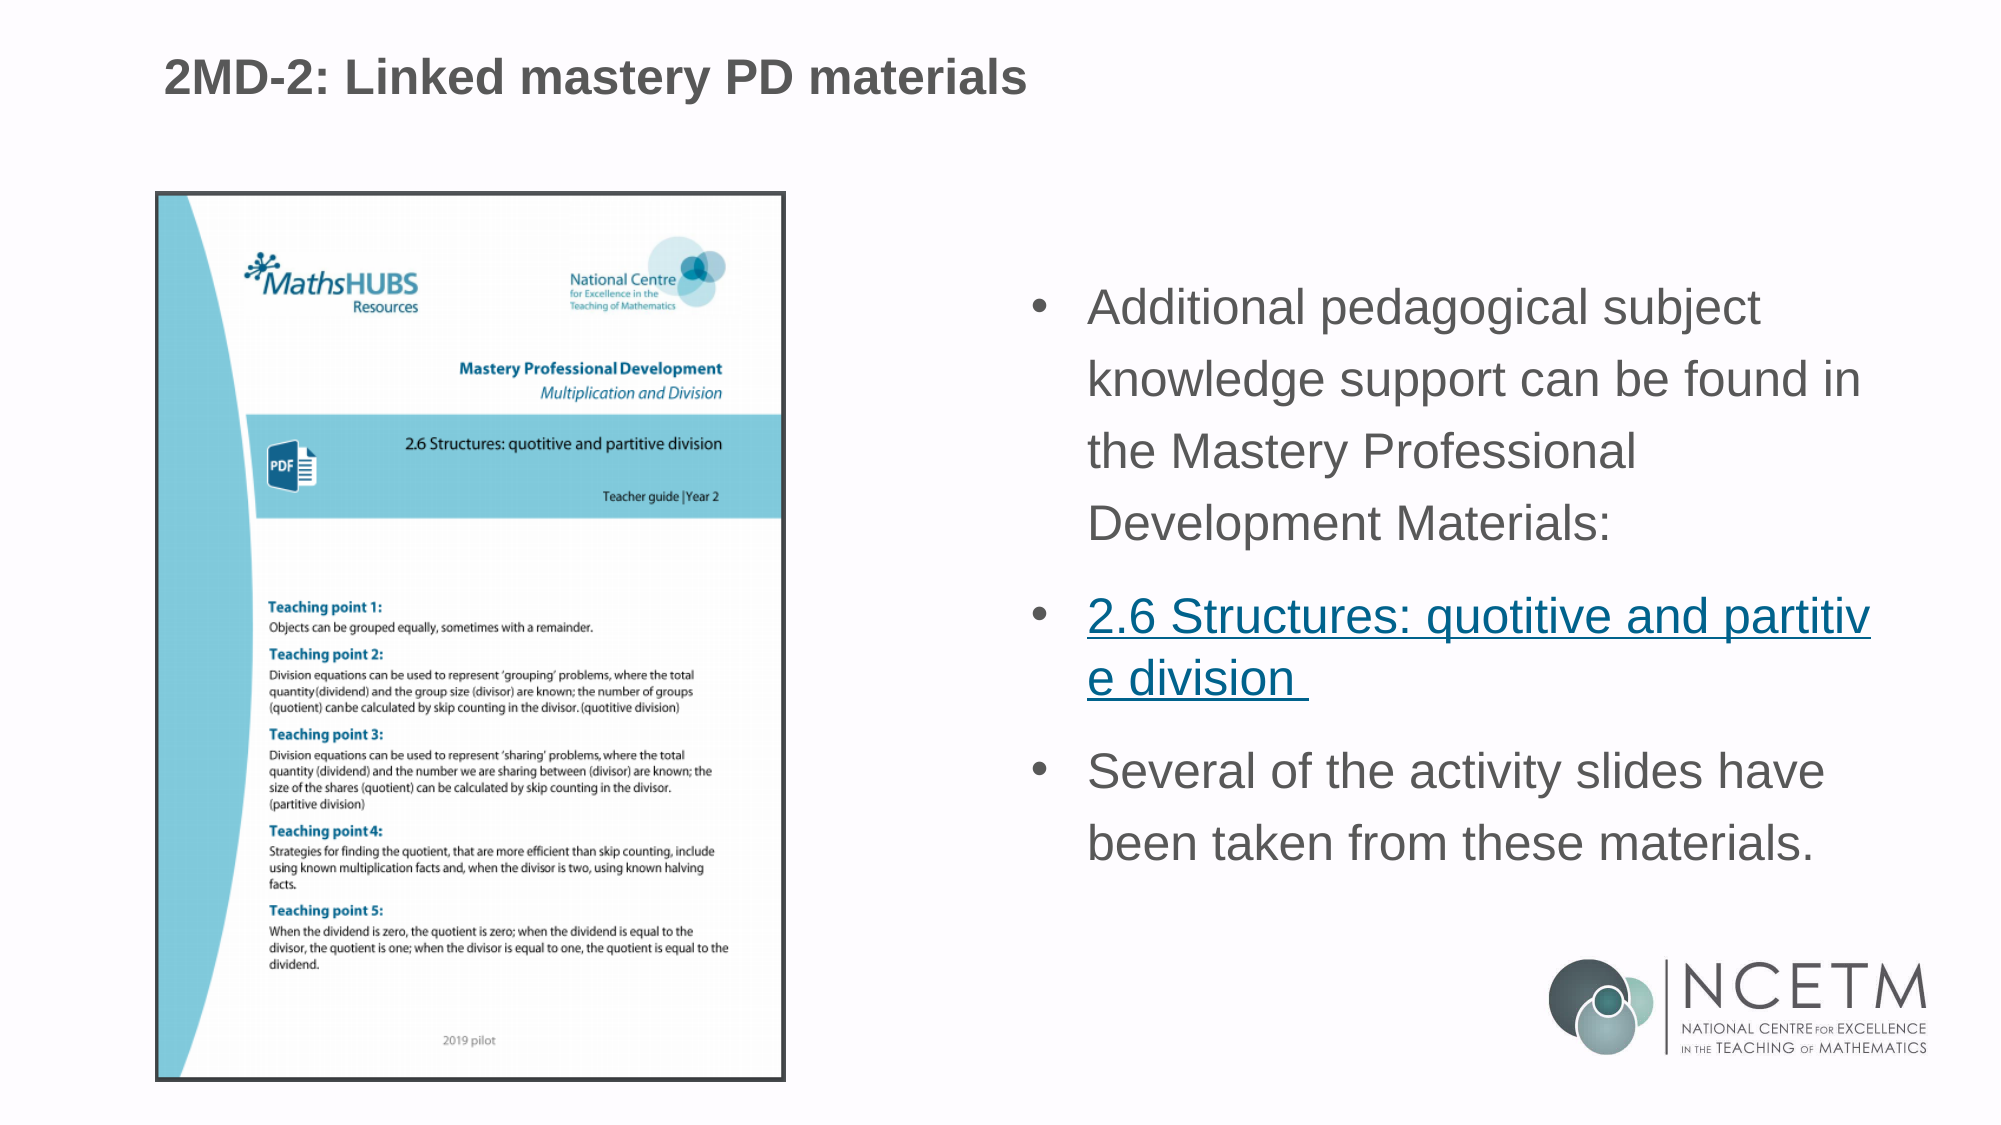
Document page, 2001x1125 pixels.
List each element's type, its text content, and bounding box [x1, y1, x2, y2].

title 2MD-2: Linked mastery PD materials [149, 43, 1860, 165]
list Additional pedagogical subject knowledge support can be found in the Mastery Professional Development Materials: 2.6 Structures: quotitive and partitive division Several of the activity slides have been taken from these materials. [1015, 255, 1900, 894]
picture [0, 0, 2000, 1125]
